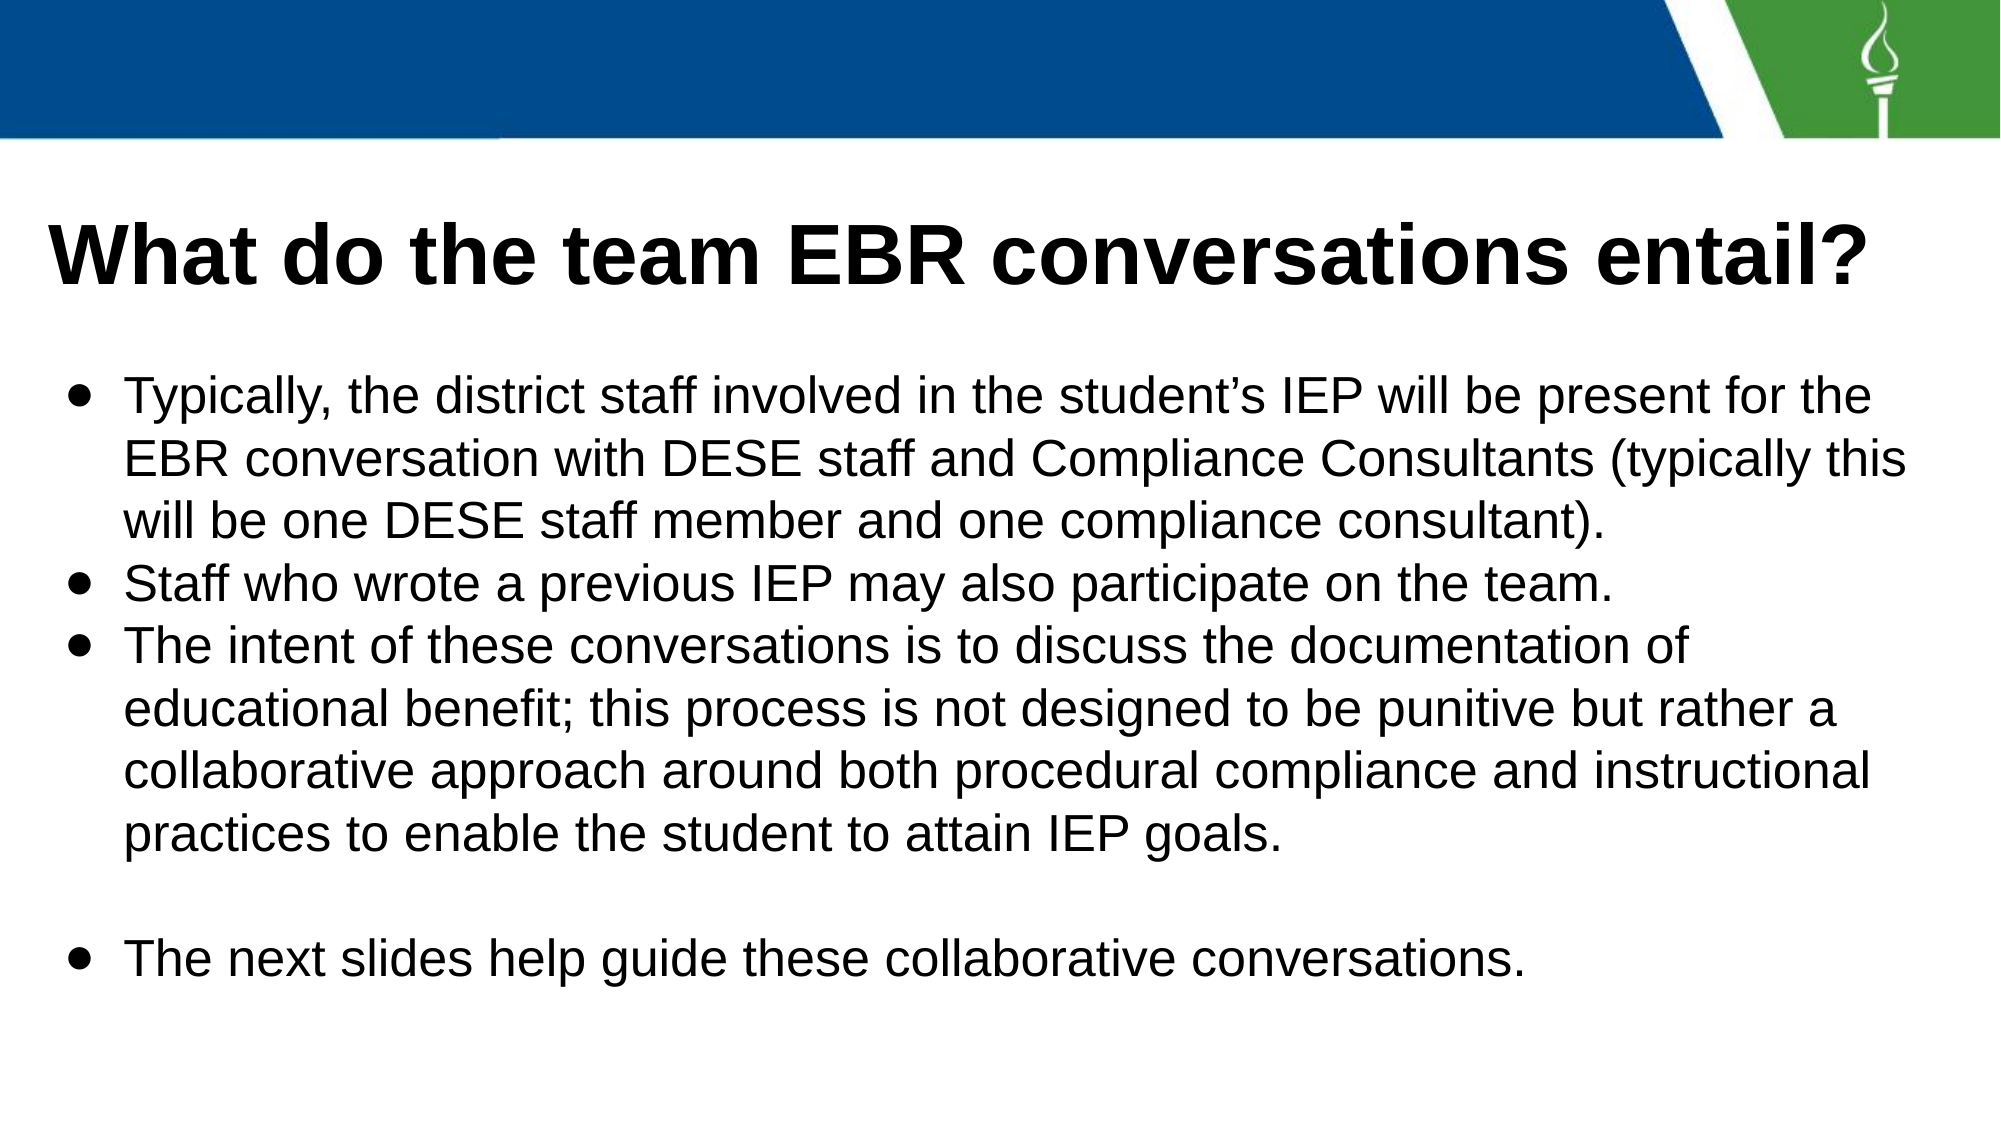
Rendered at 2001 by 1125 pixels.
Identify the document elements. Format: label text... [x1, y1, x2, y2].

picture [0, 0, 2001, 1125]
list Typically, the district staff involved in the student’s IEP will be present for the EBR conversation with DESE staff and Compliance Consultants (typically this will be one DESE staff member and one compliance consultant). Staff who wrote a previous IEP may also participate on the team. The intent of these conversations is to discuss the documentation of educational benefit; this process is not designed to be punitive but rather a collaborative approach around both procedural compliance and instructional practices to enable the student to attain IEP goals. The next slides help guide these collaborative conversations. [33, 354, 1967, 1080]
title What do the team EBR conversations entail? [33, 162, 1967, 338]
